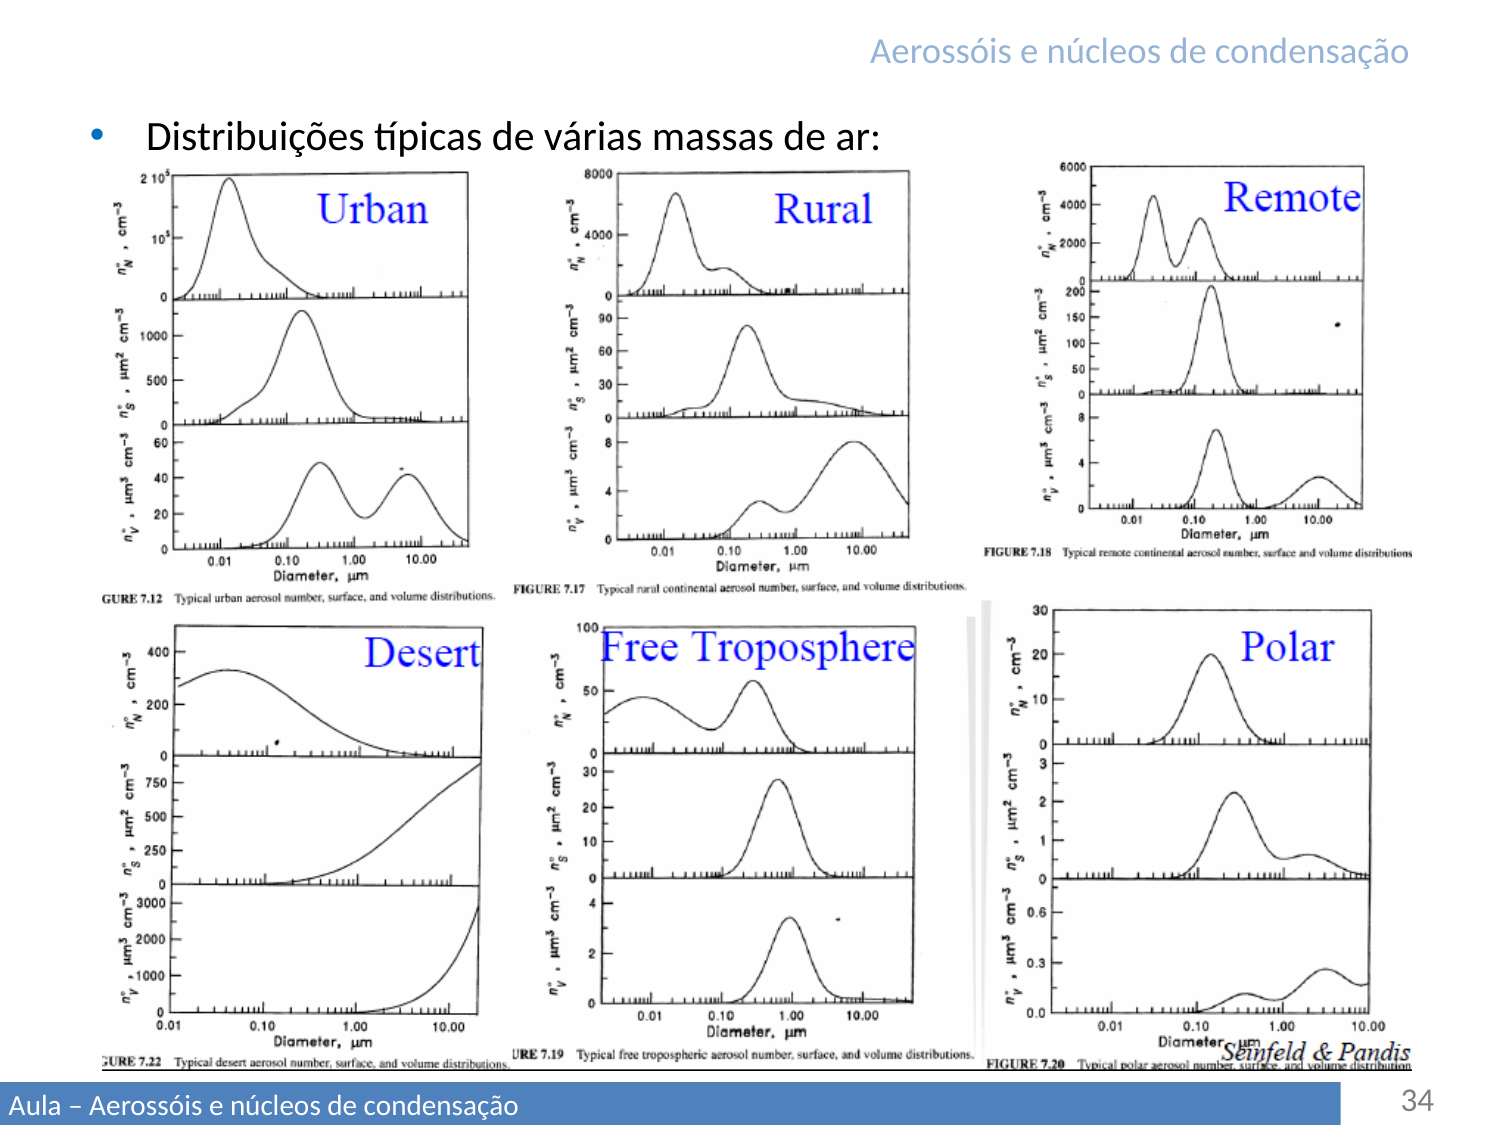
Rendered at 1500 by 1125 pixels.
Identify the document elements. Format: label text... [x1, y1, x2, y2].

title Aerossóis e núcleos de condensação [75, 19, 1425, 79]
list Distribuições típicas de várias massas de ar: [75, 101, 1425, 1071]
picture [102, 160, 1412, 1071]
